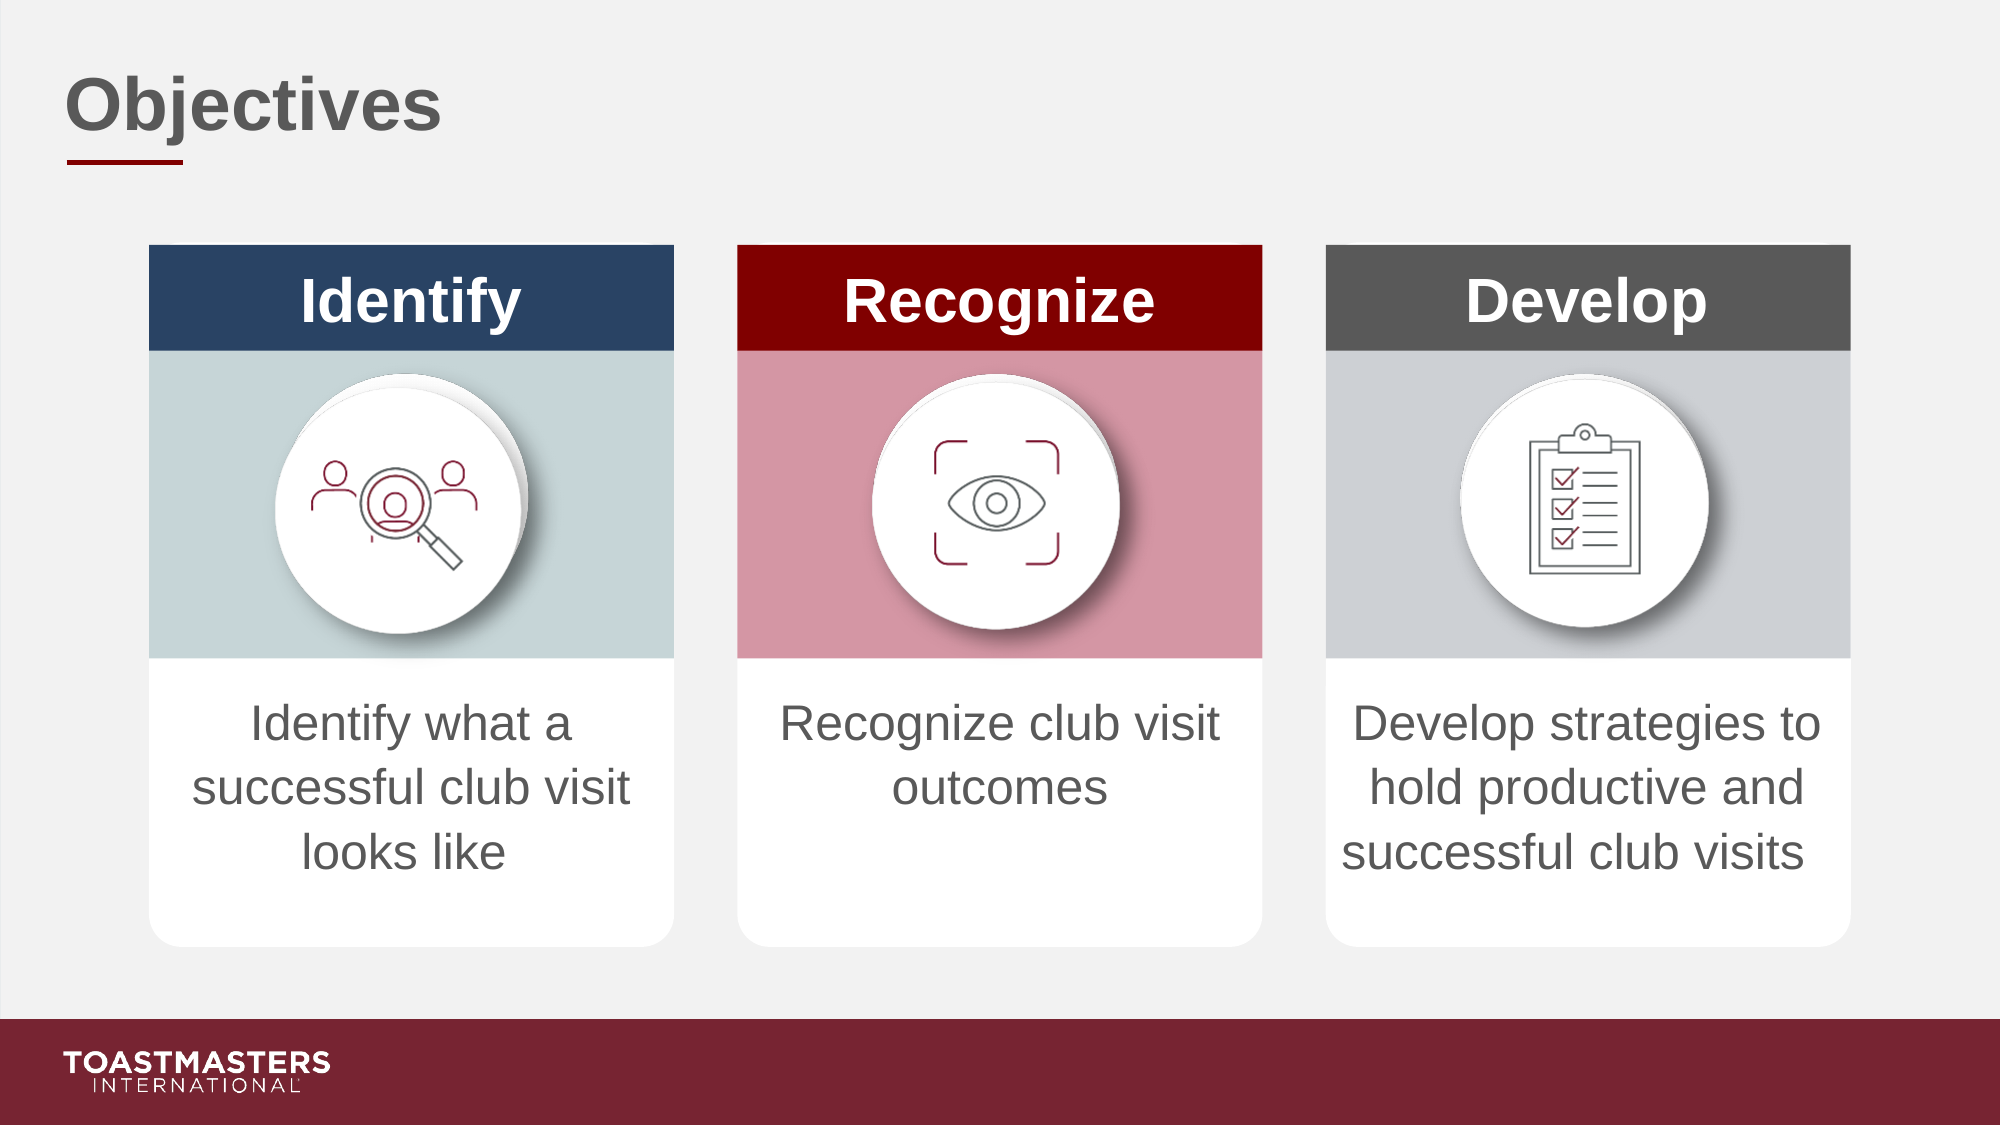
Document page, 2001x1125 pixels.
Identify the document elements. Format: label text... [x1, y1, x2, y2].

list Recognize [737, 244, 1263, 351]
picture [257, 354, 573, 678]
list Identify [148, 244, 674, 351]
list Recognize club visit outcomes [737, 679, 1263, 937]
list Develop strategies to hold productive and successful club visits [1324, 679, 1850, 937]
picture [51, 1036, 343, 1103]
picture [1442, 354, 1754, 671]
picture [854, 354, 1165, 673]
list Develop [1324, 244, 1850, 351]
list Identify what a successful club visit looks like [148, 679, 674, 937]
